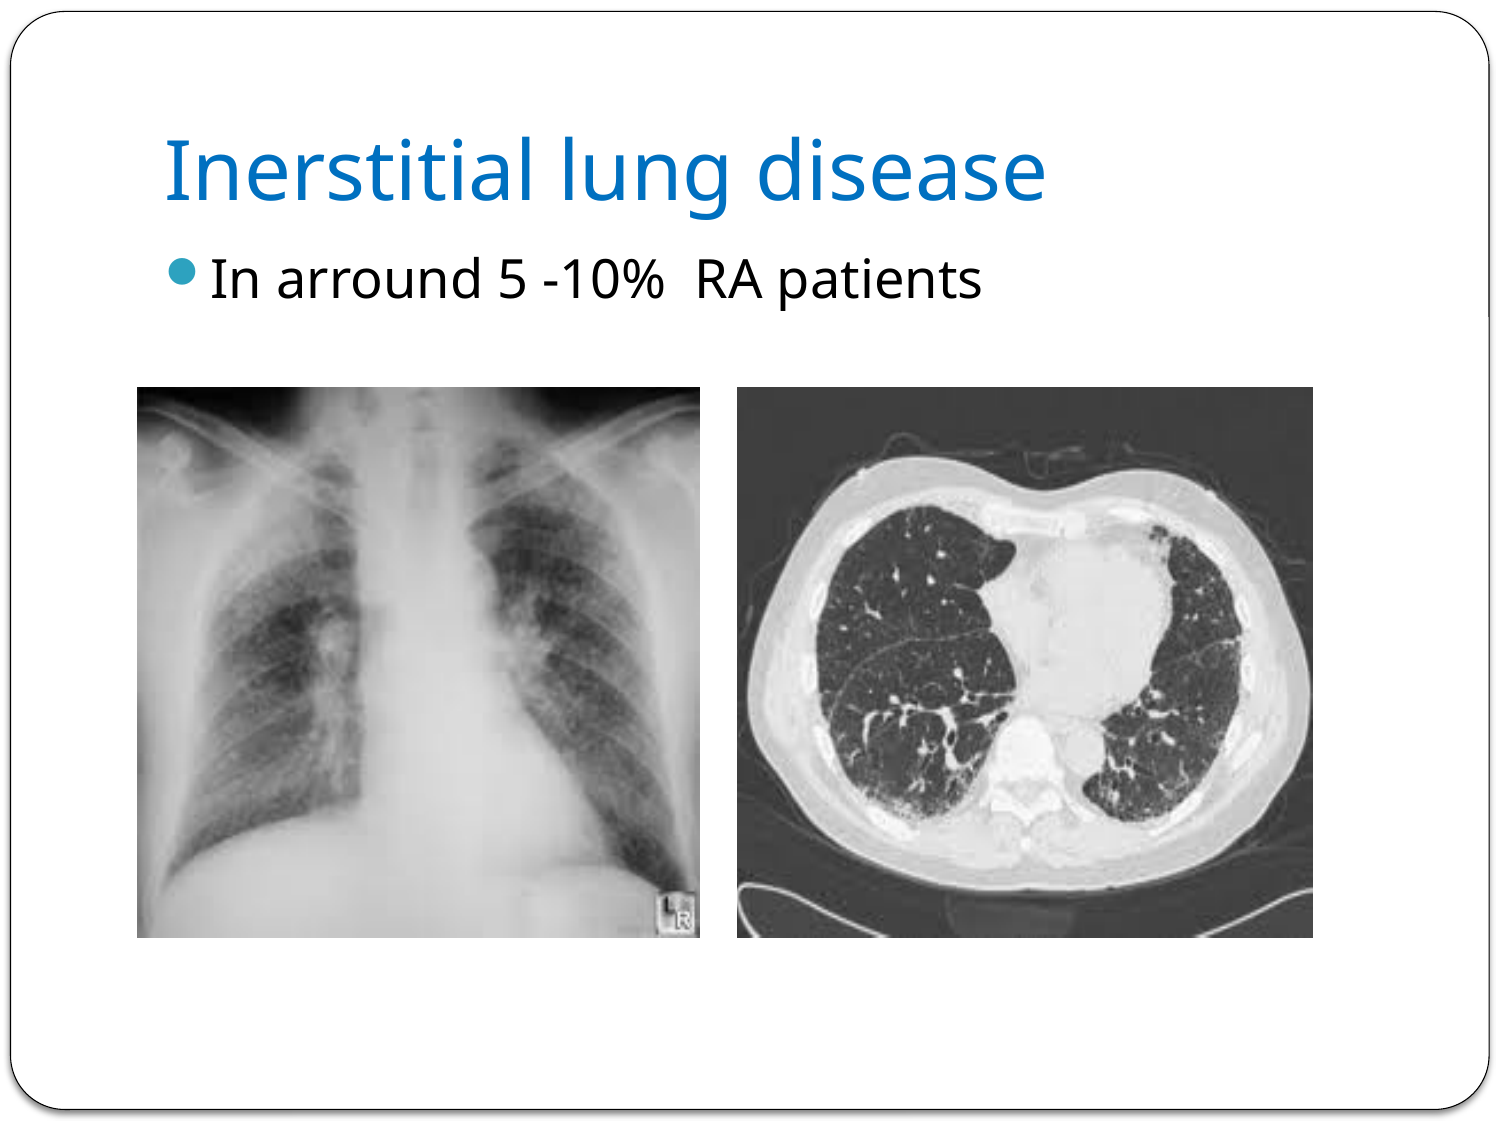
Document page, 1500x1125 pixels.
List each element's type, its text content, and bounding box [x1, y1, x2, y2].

list In arround 5 -10% RA patients [150, 237, 1425, 988]
picture [737, 387, 1313, 938]
title Inerstitial lung disease [150, 45, 1425, 233]
picture [137, 387, 701, 938]
